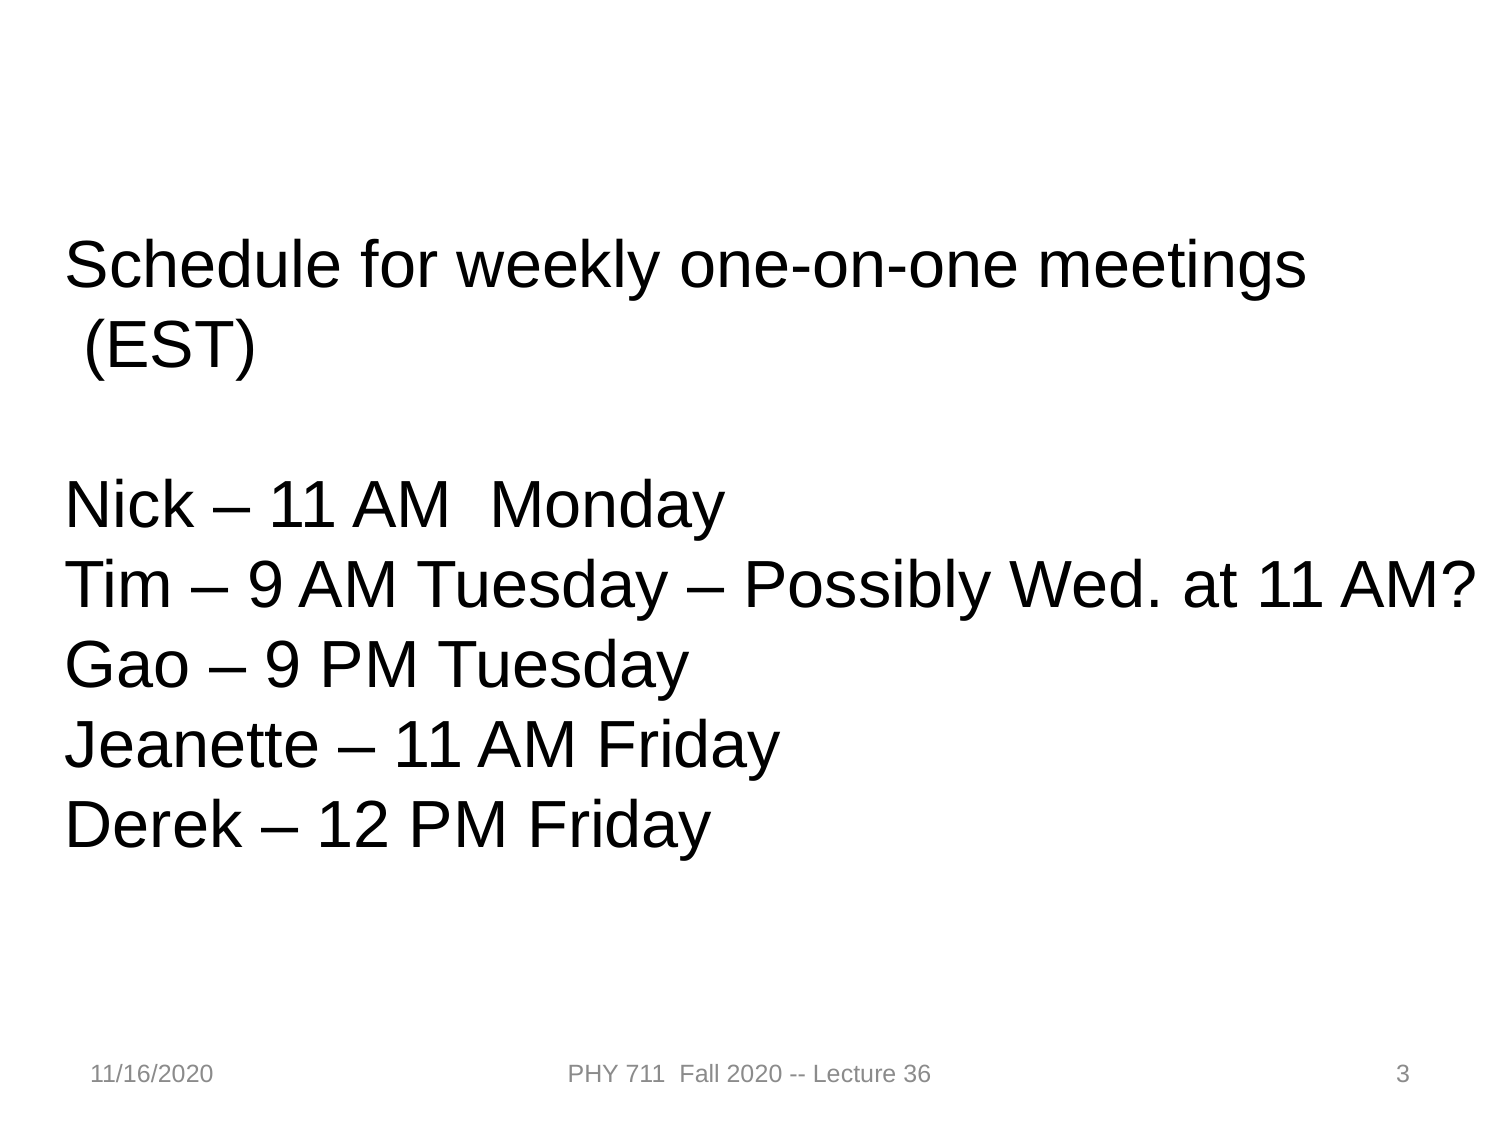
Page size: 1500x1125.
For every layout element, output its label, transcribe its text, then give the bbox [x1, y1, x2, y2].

slide_number 3 [1074, 1042, 1425, 1103]
footer PHY 711 Fall 2020 -- Lecture 36 [512, 1042, 988, 1103]
text_box Schedule for weekly one-on-one meetings (EST) Nick – 11 AM Monday Tim – 9 AM Tuesday – Possibly Wed. at 11 AM? Gao – 9 PM Tuesday Jeanette – 11 AM Friday Derek – 12 PM Friday [50, 213, 1500, 868]
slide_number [75, 1042, 425, 1103]
